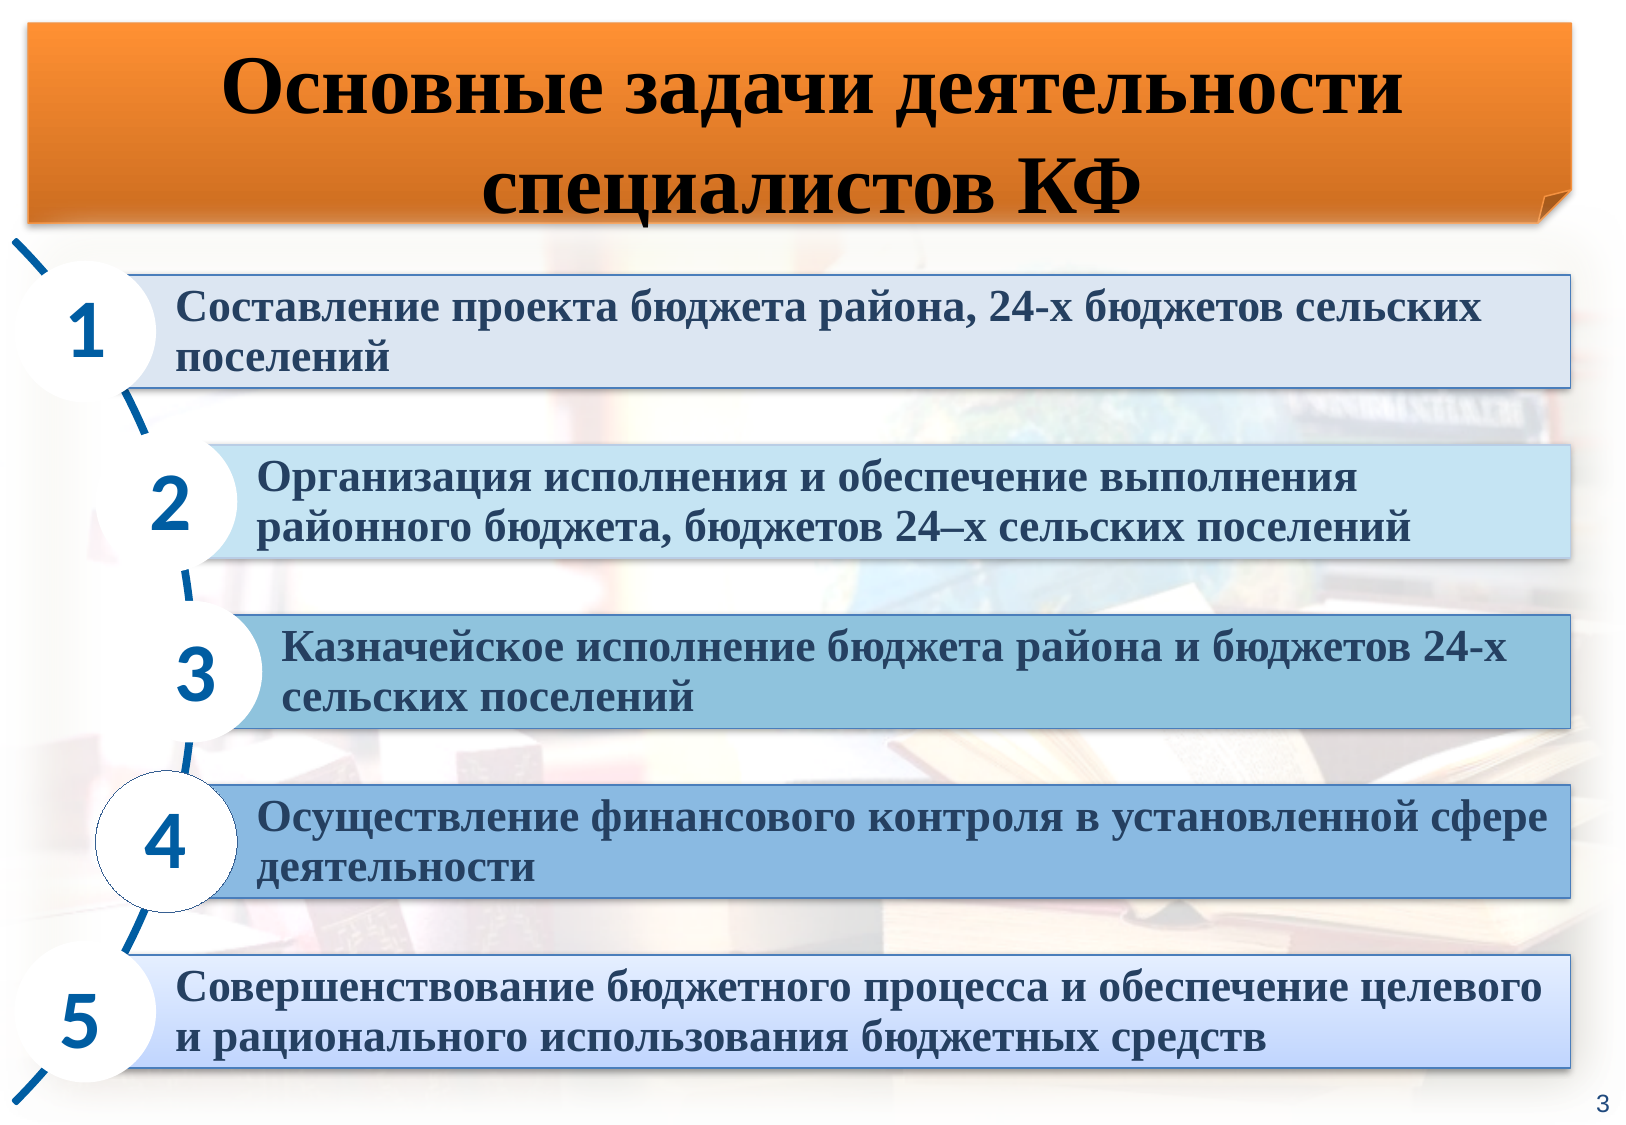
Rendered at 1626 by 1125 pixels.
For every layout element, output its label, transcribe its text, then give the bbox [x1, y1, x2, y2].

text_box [0, 218, 1584, 1125]
picture [0, 197, 1625, 1125]
text_box Основные задачи деятельности специалистов КФ [0, 23, 1625, 197]
